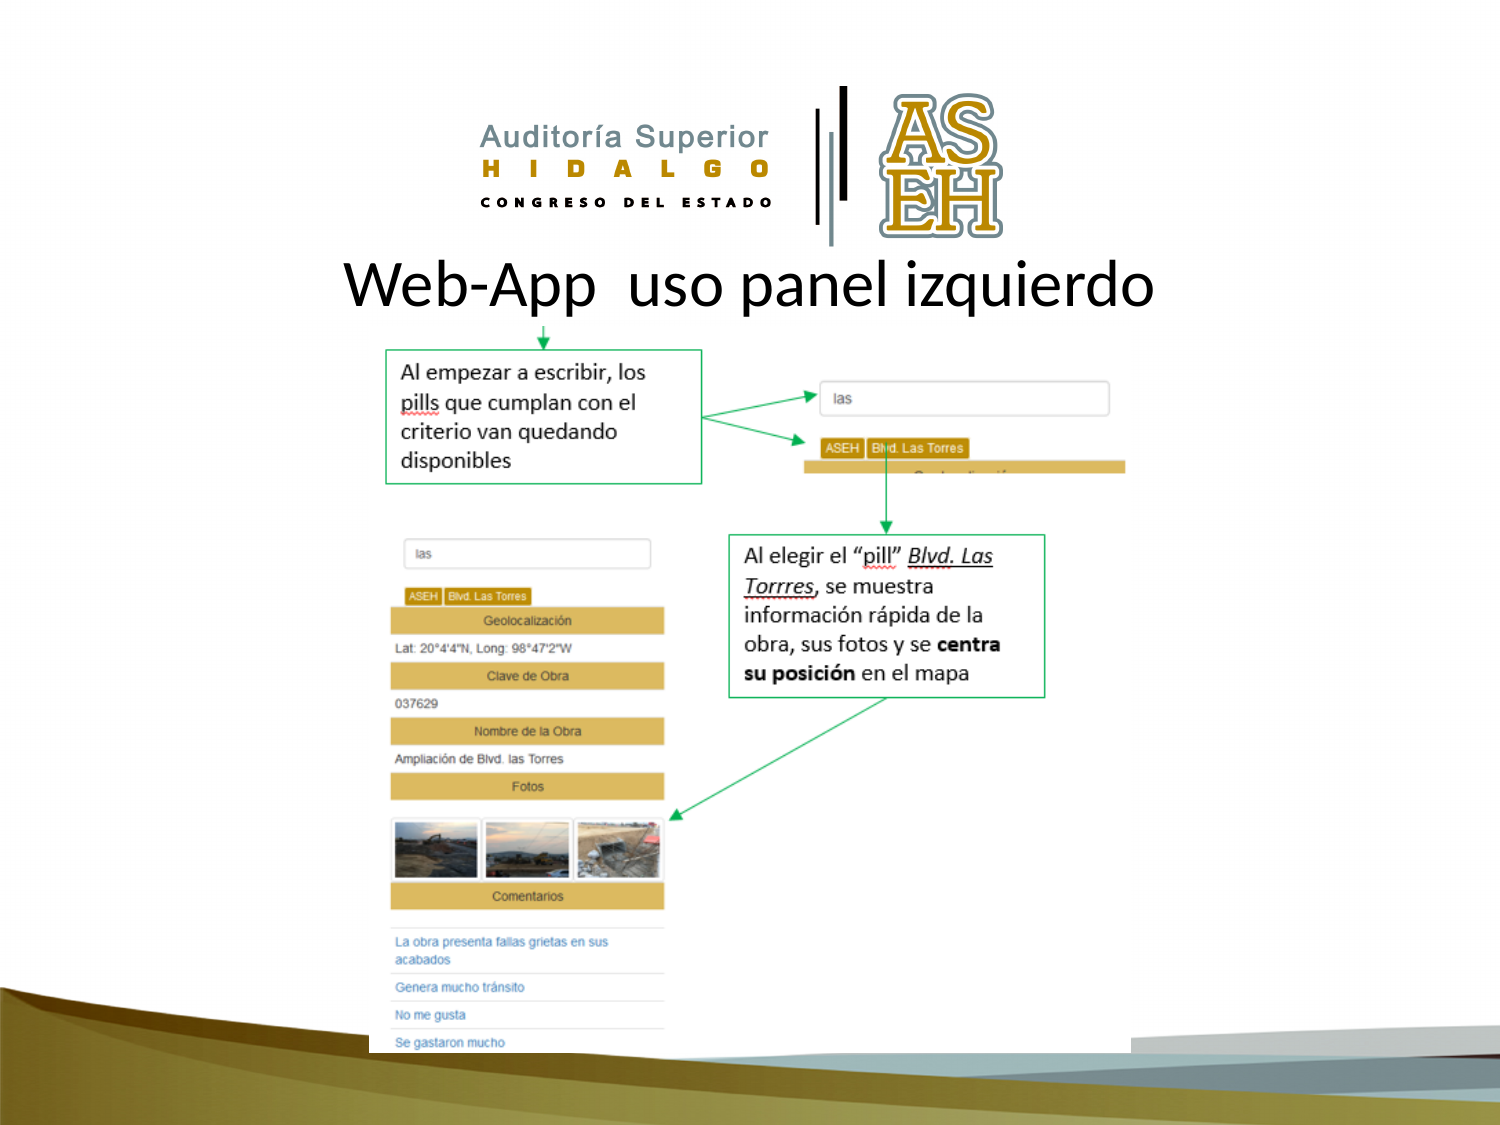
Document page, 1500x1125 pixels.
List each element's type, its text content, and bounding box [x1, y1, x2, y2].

picture [0, 0, 1500, 1125]
list Web-App uso panel izquierdo [75, 231, 1425, 975]
